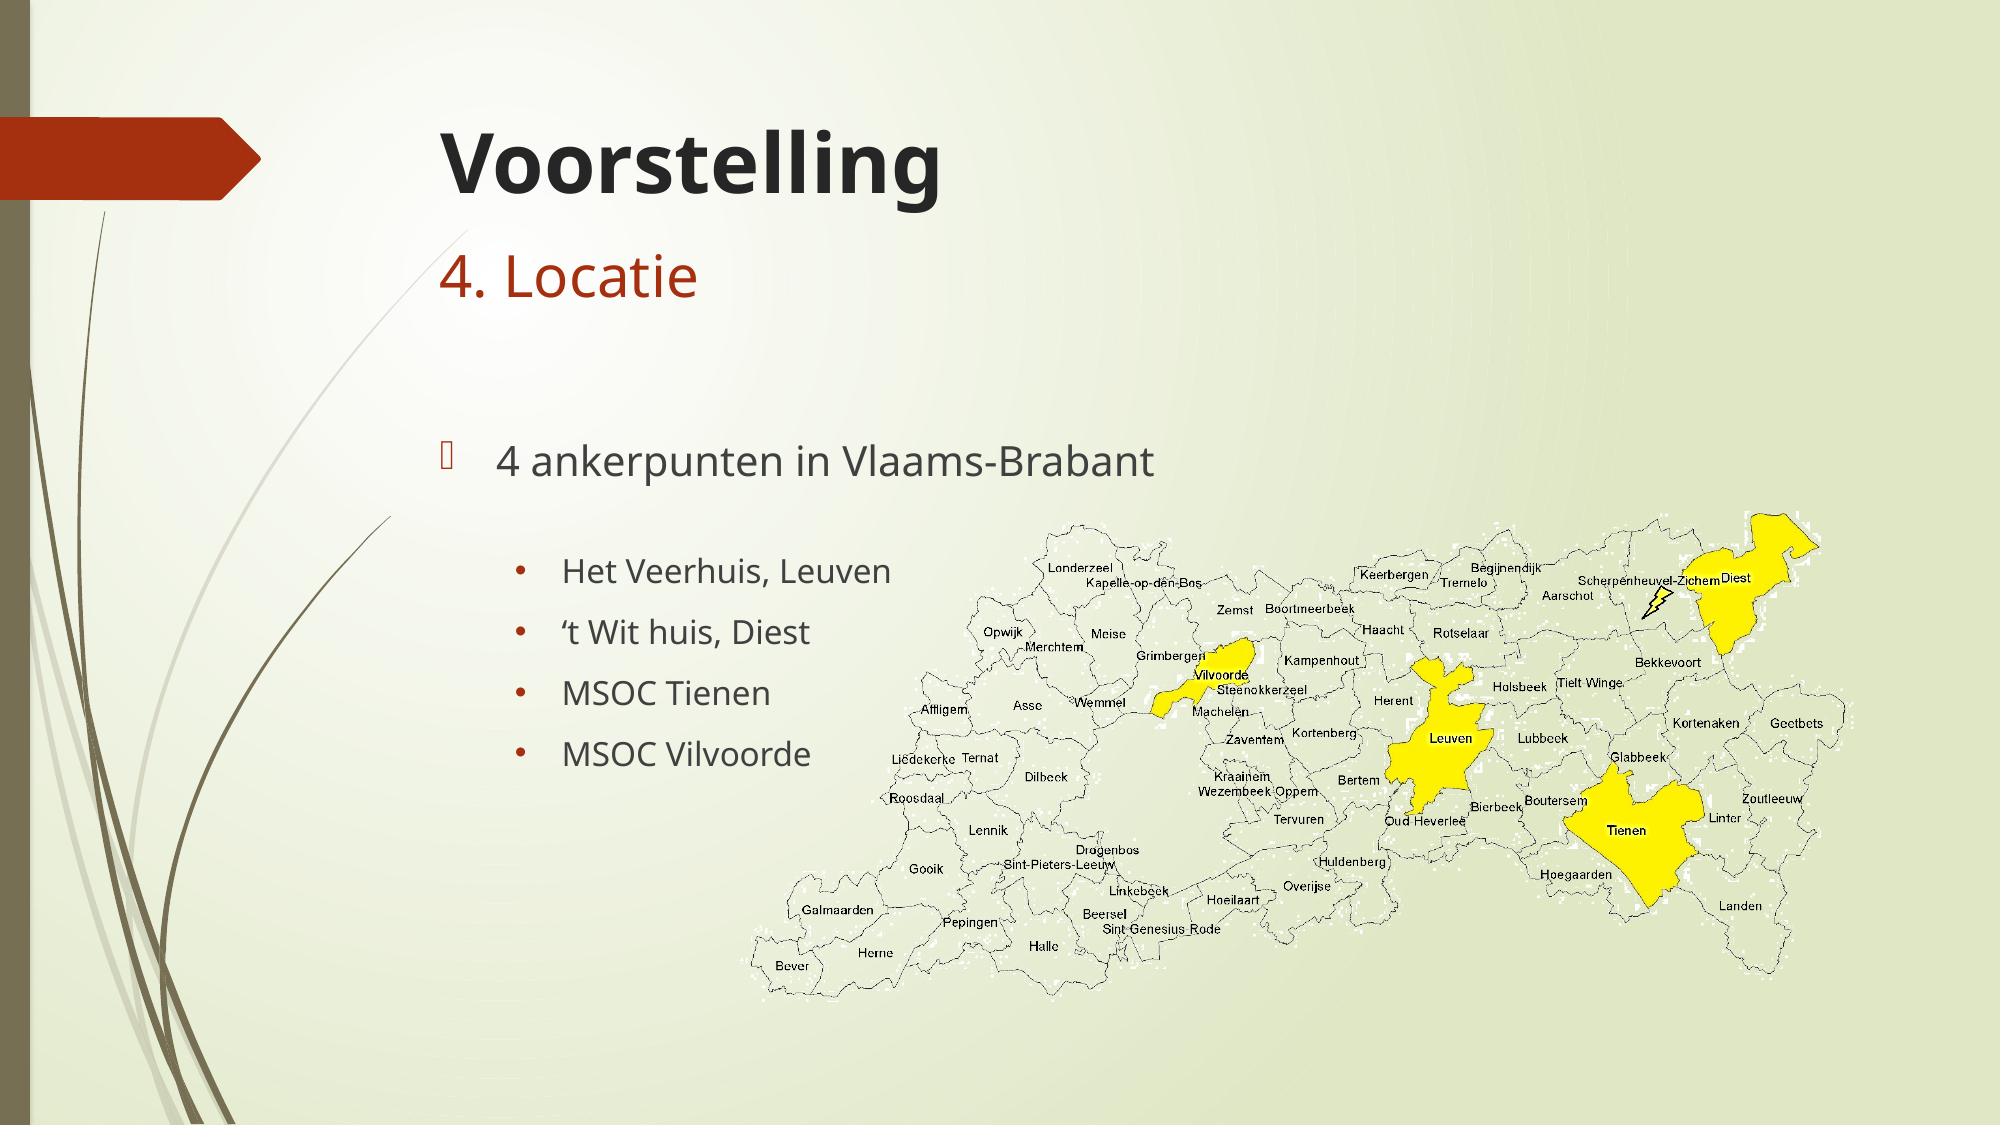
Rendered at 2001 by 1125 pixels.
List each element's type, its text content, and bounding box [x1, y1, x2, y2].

title Voorstelling [425, 102, 1888, 231]
list 4 ankerpunten in Vlaams-Brabant Het Veerhuis, Leuven ‘t Wit huis, Diest MSOC Tienen MSOC Vilvoorde [424, 427, 1222, 1047]
picture [728, 445, 1888, 1065]
text_box 4. Locatie [424, 231, 1888, 317]
